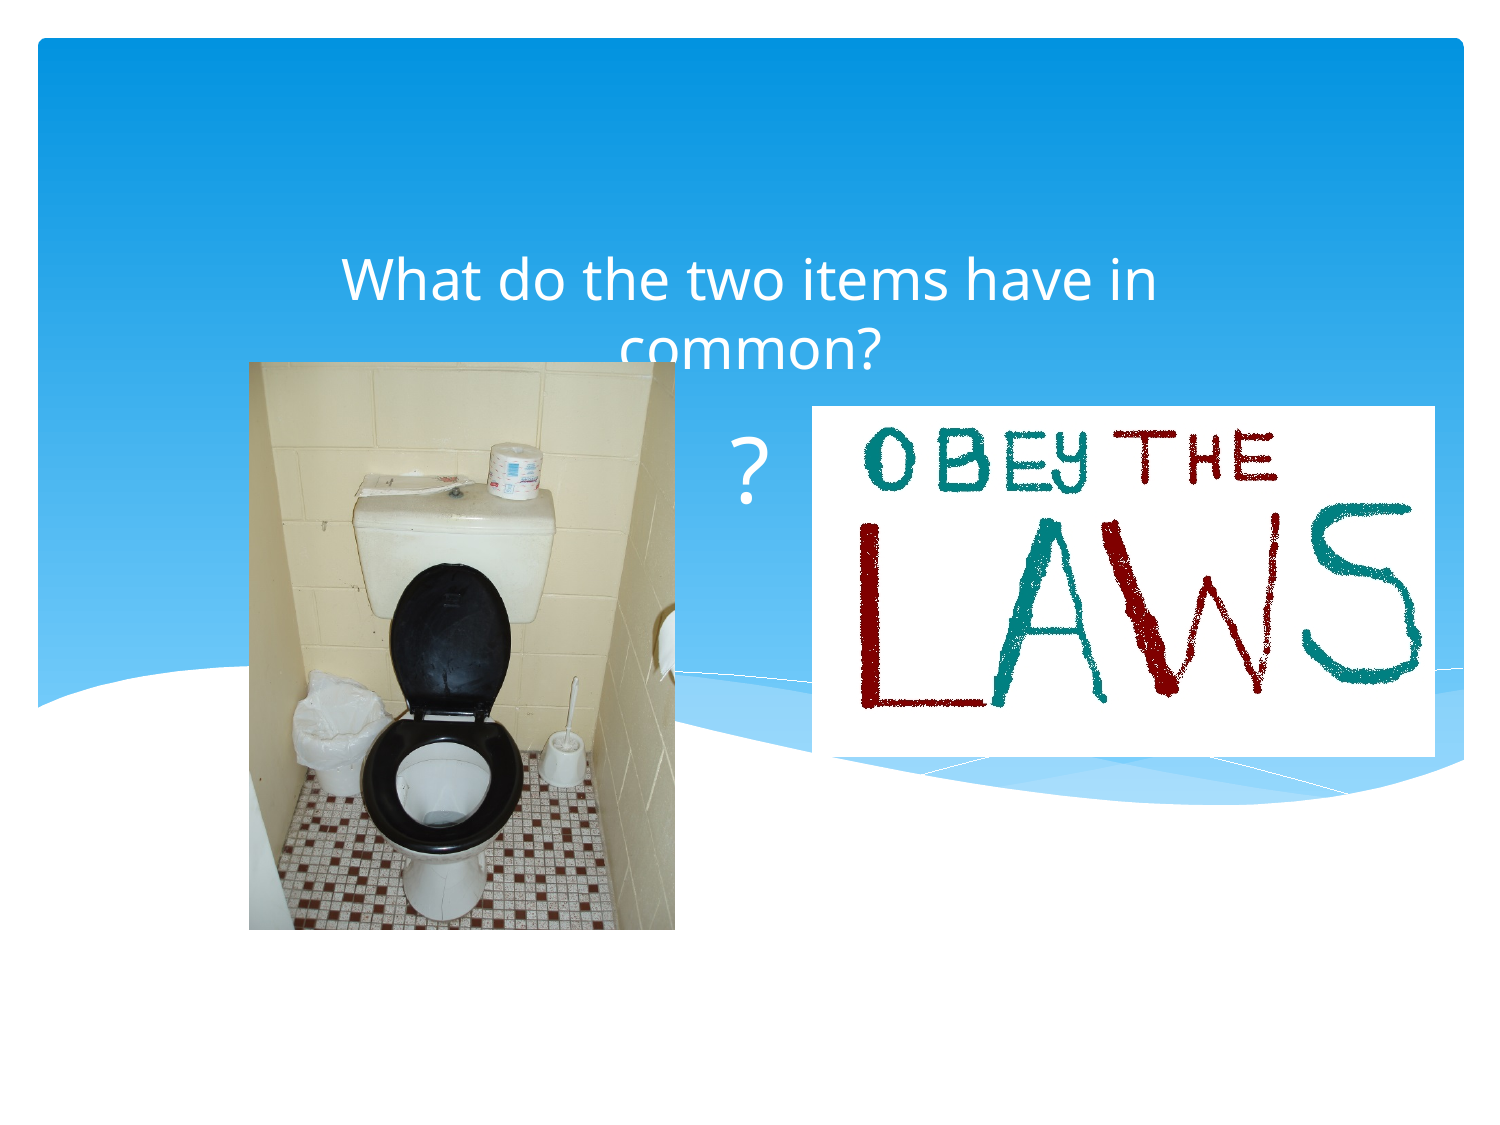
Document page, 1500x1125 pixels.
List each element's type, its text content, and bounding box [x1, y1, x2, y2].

list What do the two items have in common? [224, 235, 1278, 390]
title ? [113, 404, 1389, 1088]
picture [812, 405, 1436, 757]
picture [249, 362, 676, 930]
